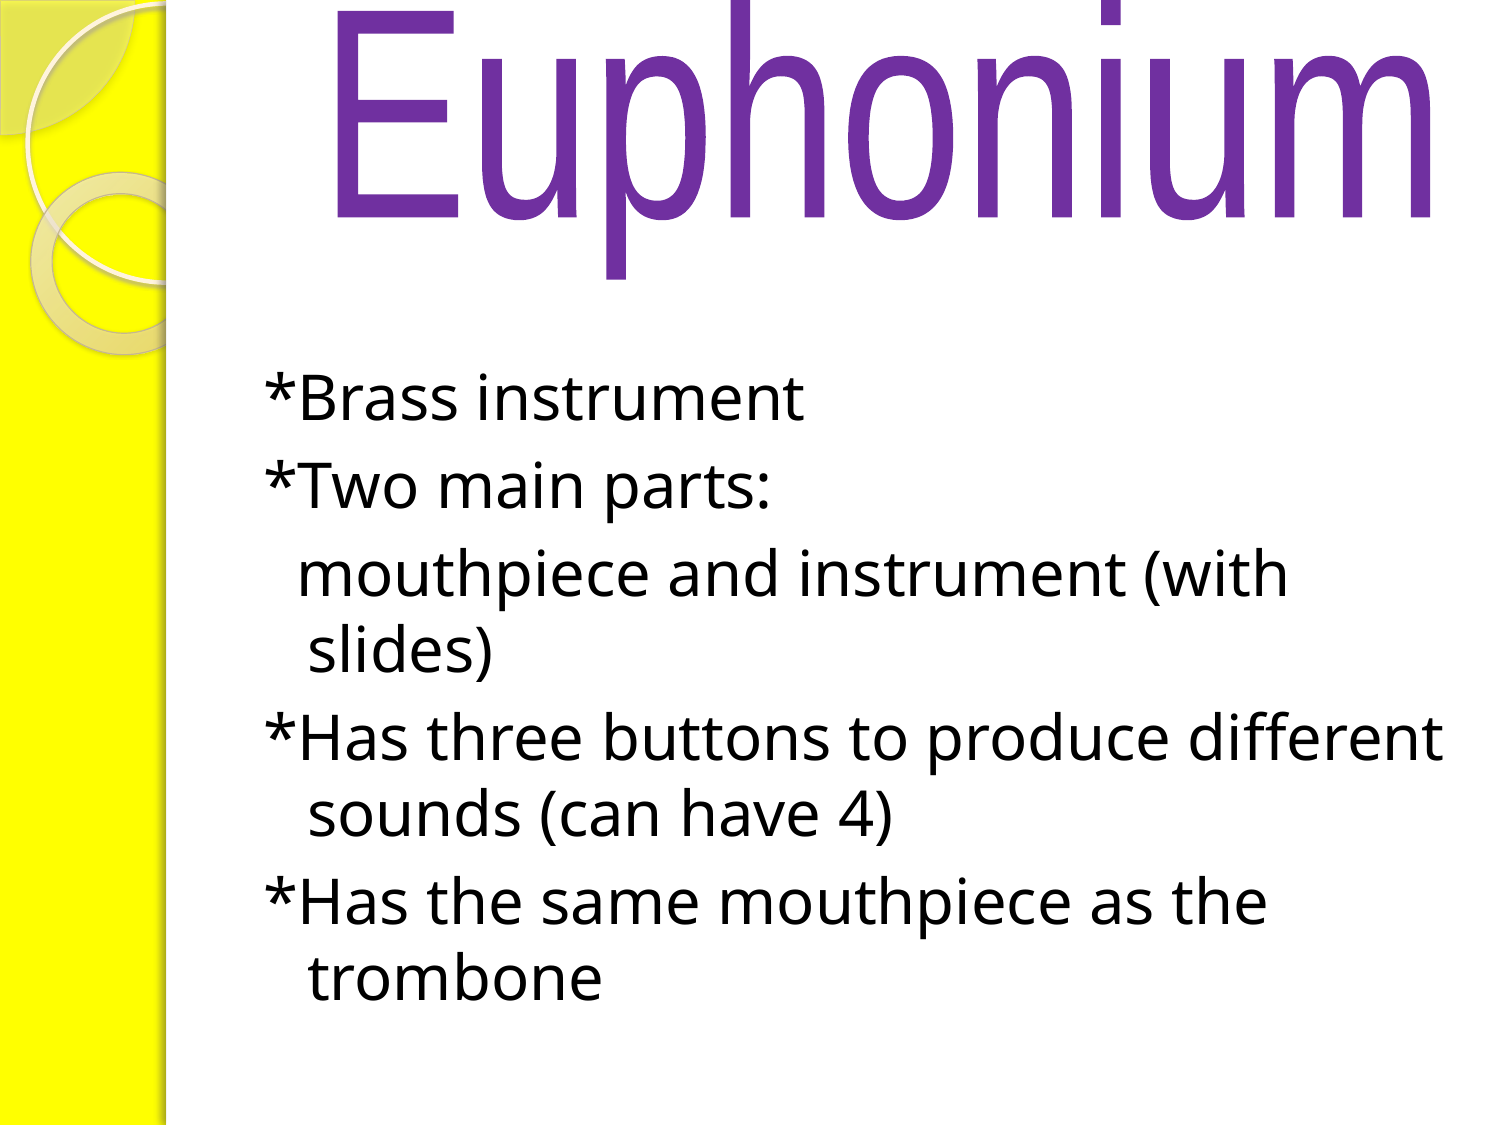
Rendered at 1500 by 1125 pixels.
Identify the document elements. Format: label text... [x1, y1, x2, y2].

list *Brass instrument *Two main parts: mouthpiece and instrument (with slides) *Has three buttons to produce different sounds (can have 4) *Has the same mouthpiece as the trombone [235, 350, 1466, 1025]
